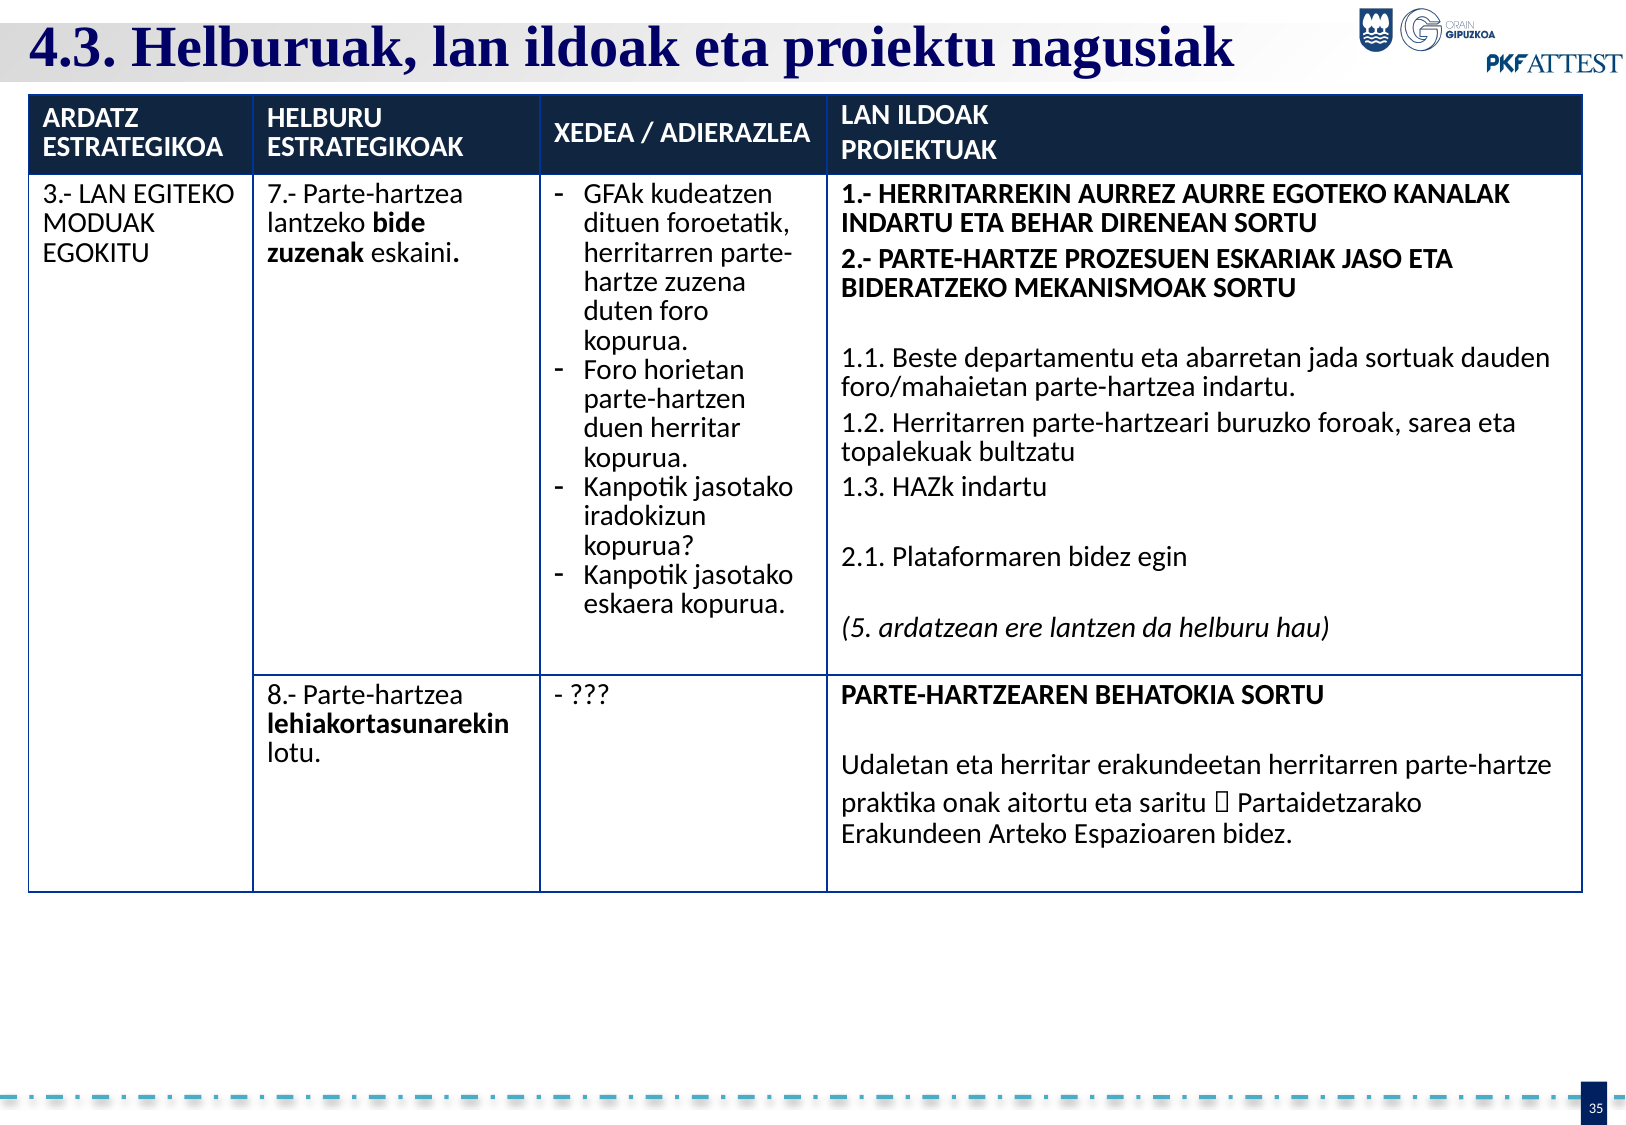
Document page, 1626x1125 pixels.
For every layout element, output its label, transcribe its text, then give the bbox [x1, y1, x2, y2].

table_cell 7.- Parte-hartzea lantzeko bide zuzenak eskaini. [254, 175, 539, 674]
table_header HELBURU ESTRATEGIKOAK [254, 96, 539, 174]
table_cell 8.- Parte-hartzea lehiakortasunarekin lotu. [254, 676, 539, 891]
table_cell PARTE-HARTZEAREN BEHATOKIA SORTU Udaletan eta herritar erakundeetan herritarren parte-hartze praktika onak aitortu eta saritu  Partaidetzarako Erakundeen Arteko Espazioaren bidez. [828, 676, 1581, 891]
text_box 4.3. Helburuak, lan ildoak eta proiektu nagusiak [0, 9, 1625, 85]
table_header ARDATZ ESTRATEGIKOA [29, 96, 252, 174]
table_cell 3.- LAN EGITEKO MODUAK EGOKITU [29, 175, 252, 891]
table_cell - ??? [541, 676, 826, 891]
table_header LAN ILDOAK PROIEKTUAK [828, 96, 1581, 174]
table_cell 1.- HERRITARREKIN AURREZ AURRE EGOTEKO KANALAK INDARTU ETA BEHAR DIRENEAN SORTU 2.- PARTE-HARTZE PROZESUEN ESKARIAK JASO ETA BIDERATZEKO MEKANISMOAK SORTU 1.1. Beste departamentu eta abarretan jada sortuak dauden foro/mahaietan parte-hartzea indartu. 1.2. Herritarren parte-hartzeari buruzko foroak, sarea eta topalekuak bultzatu 1.3. HAZk indartu 2.1. Plataformaren bidez egin (5. ardatzean ere lantzen da helburu hau) [828, 175, 1581, 674]
table_header XEDEA / ADIERAZLEA [541, 96, 826, 174]
table_cell GFAk kudeatzen dituen foroetatik, herritarren parte-hartze zuzena duten foro kopurua. Foro horietan parte-hartzen duen herritar kopurua. Kanpotik jasotako iradokizun kopurua? Kanpotik jasotako eskaera kopurua. [541, 175, 826, 674]
